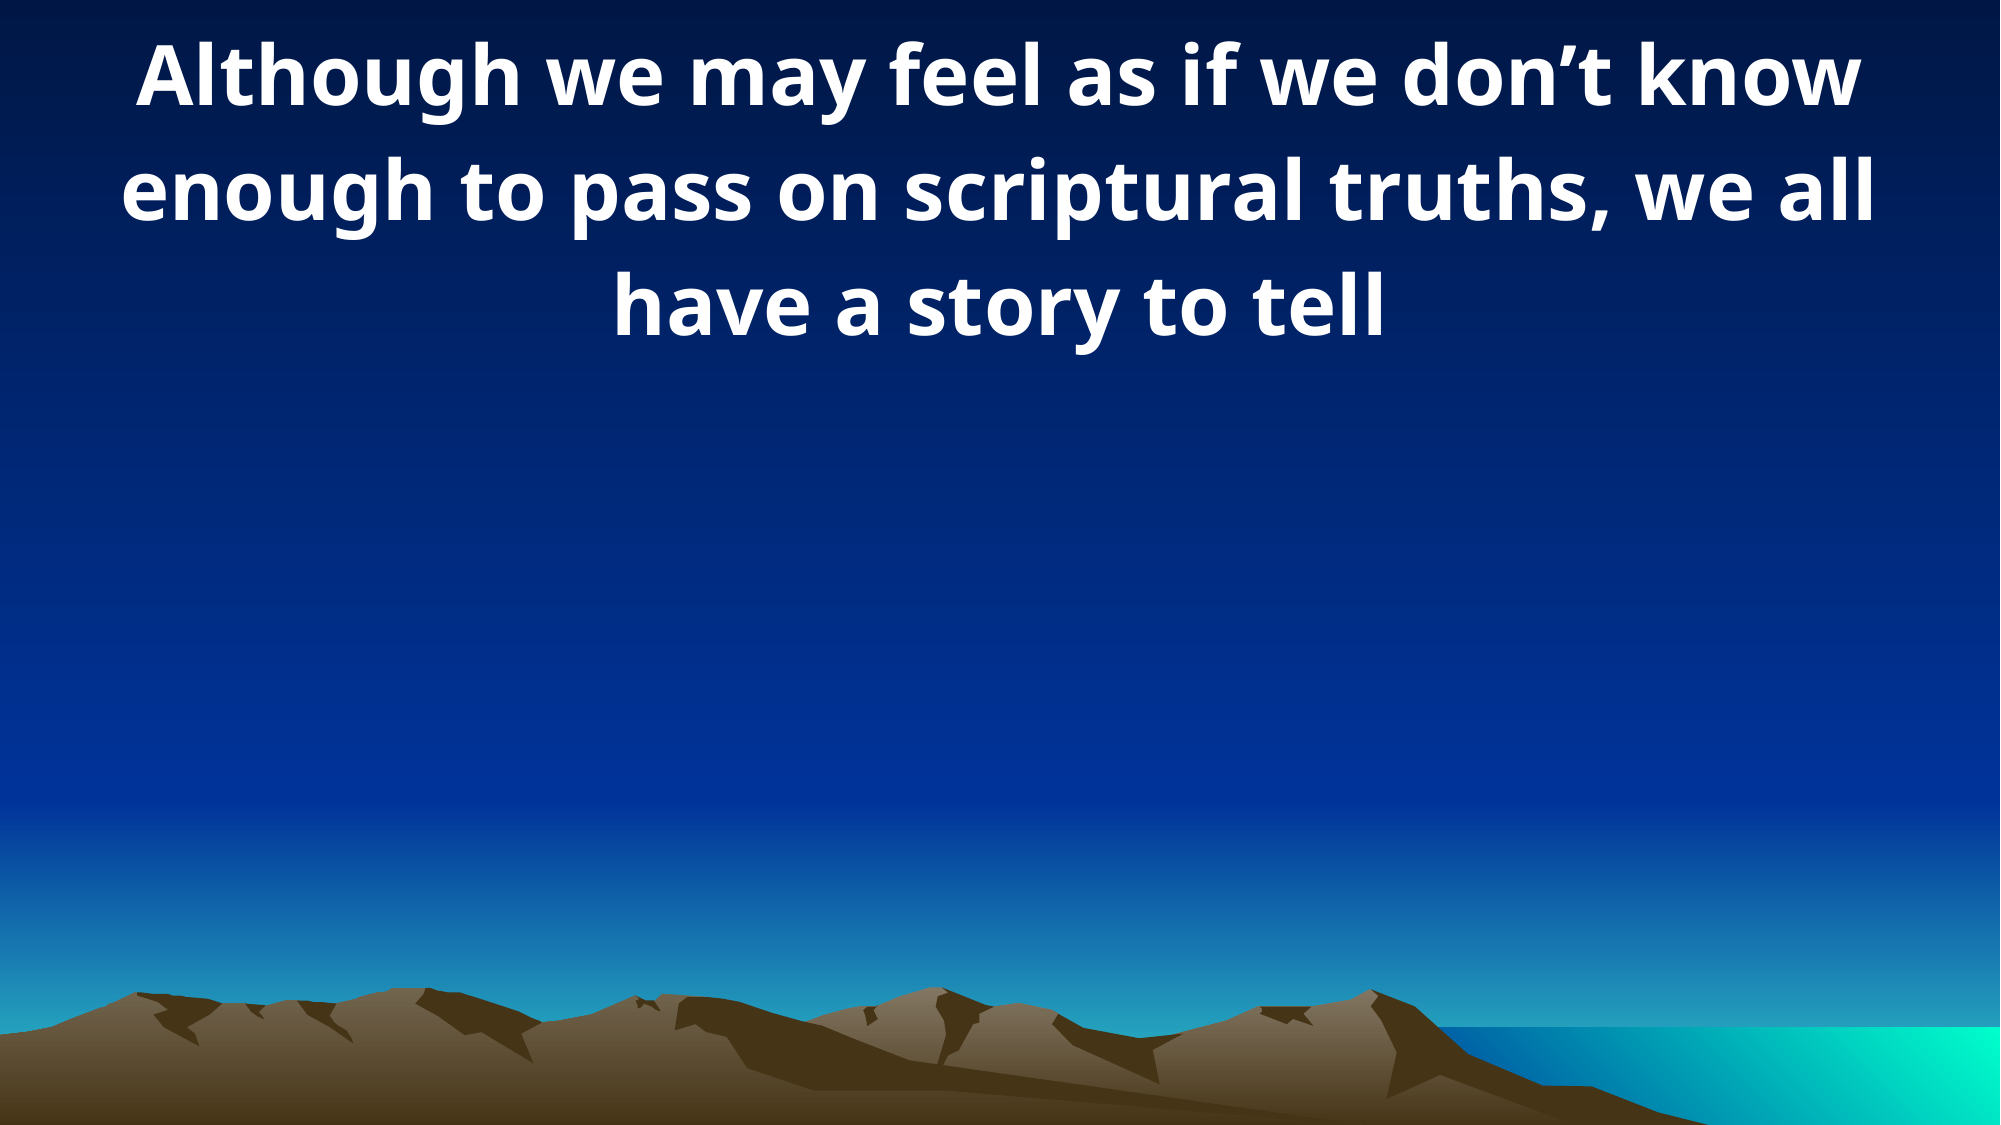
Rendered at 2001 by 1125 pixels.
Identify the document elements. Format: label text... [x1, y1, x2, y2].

text_box Although we may feel as if we don’t know enough to pass on scriptural truths, we all have a story to tell [0, 0, 2000, 938]
